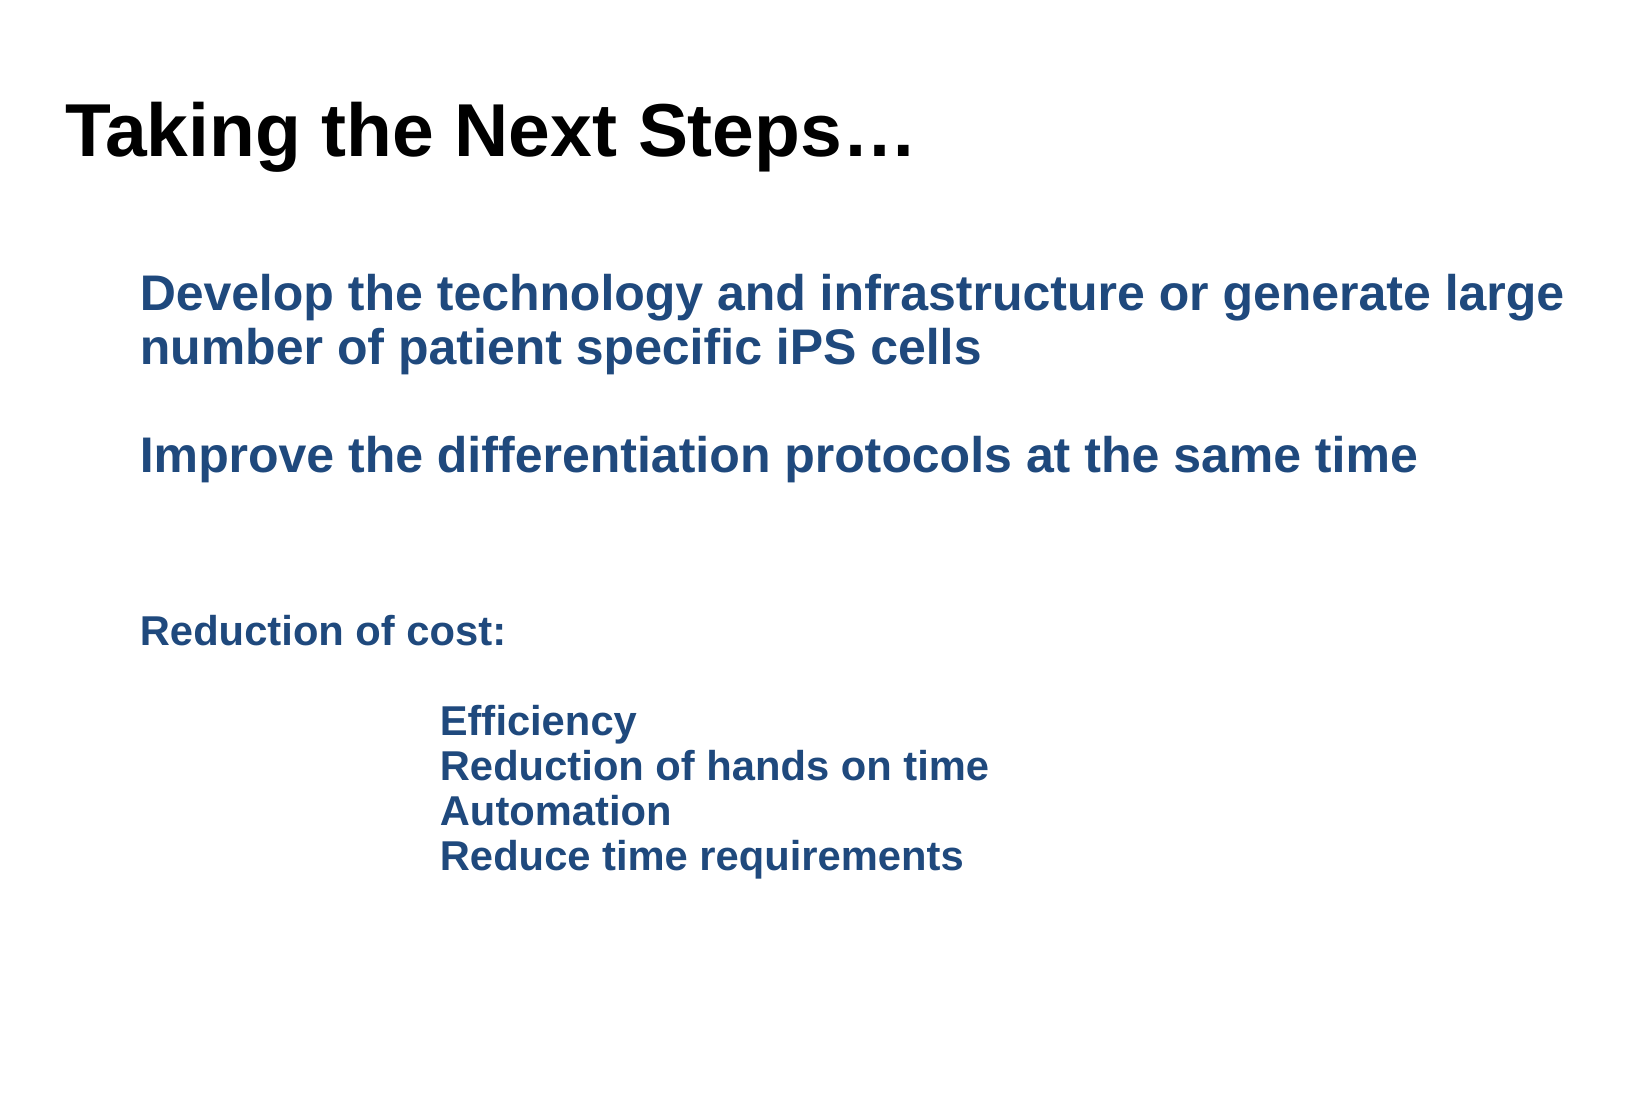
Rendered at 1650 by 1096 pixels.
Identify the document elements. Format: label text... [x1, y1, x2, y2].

text_box Develop the technology and infrastructure or generate large number of patient specific iPS cells Improve the differentiation protocols at the same time Reduction of cost: Efficiency Reduction of hands on time Automation Reduce time requirements [124, 259, 1613, 950]
title Taking the Next Steps… [50, 35, 1535, 218]
